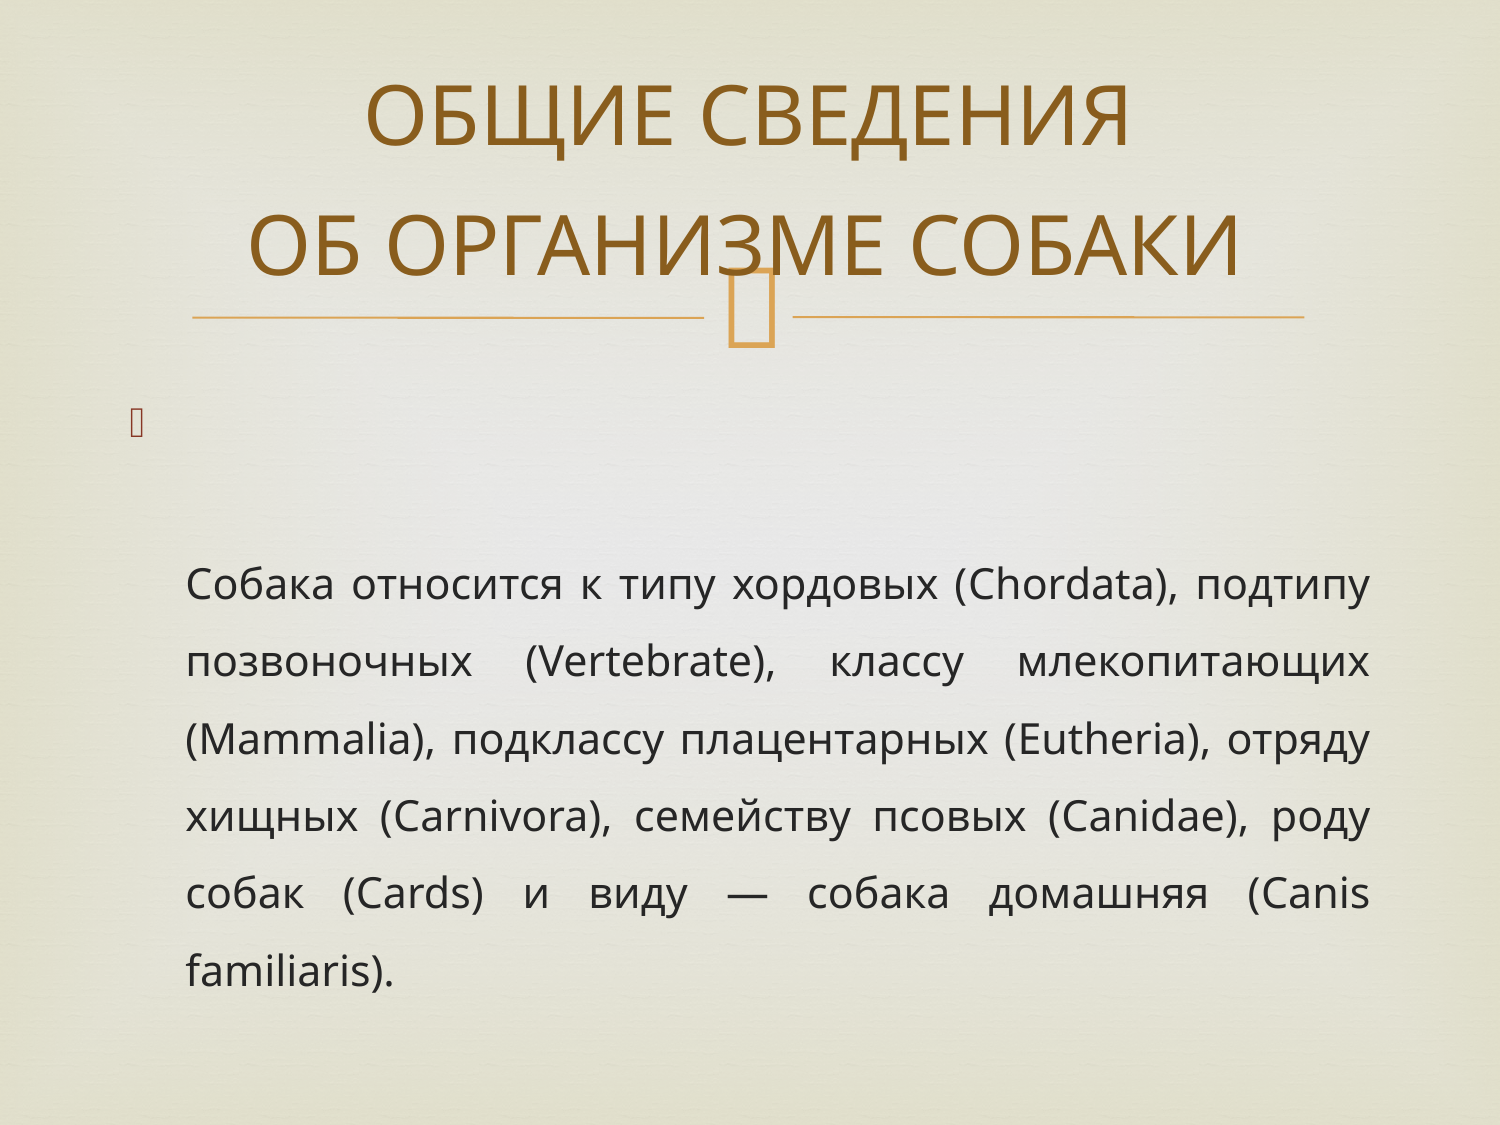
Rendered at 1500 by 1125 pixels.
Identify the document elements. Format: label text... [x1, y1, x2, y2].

title ОБЩИЕ СВЕДЕНИЯ ОБ ОРГАНИЗМЕ СОБАКИ [112, 93, 1386, 267]
list Собака относится к типу хордовых (Chordata), подтипу позвоночных (Vertebrate), классу млекопитающих (Mammalia), подклассу плацентарных (Eutheria), отряду хищных (Carnivora), семейству псовых (Canidae), роду собак (Cards) и виду — собака домашняя (Canis familiaris). [114, 368, 1386, 1005]
